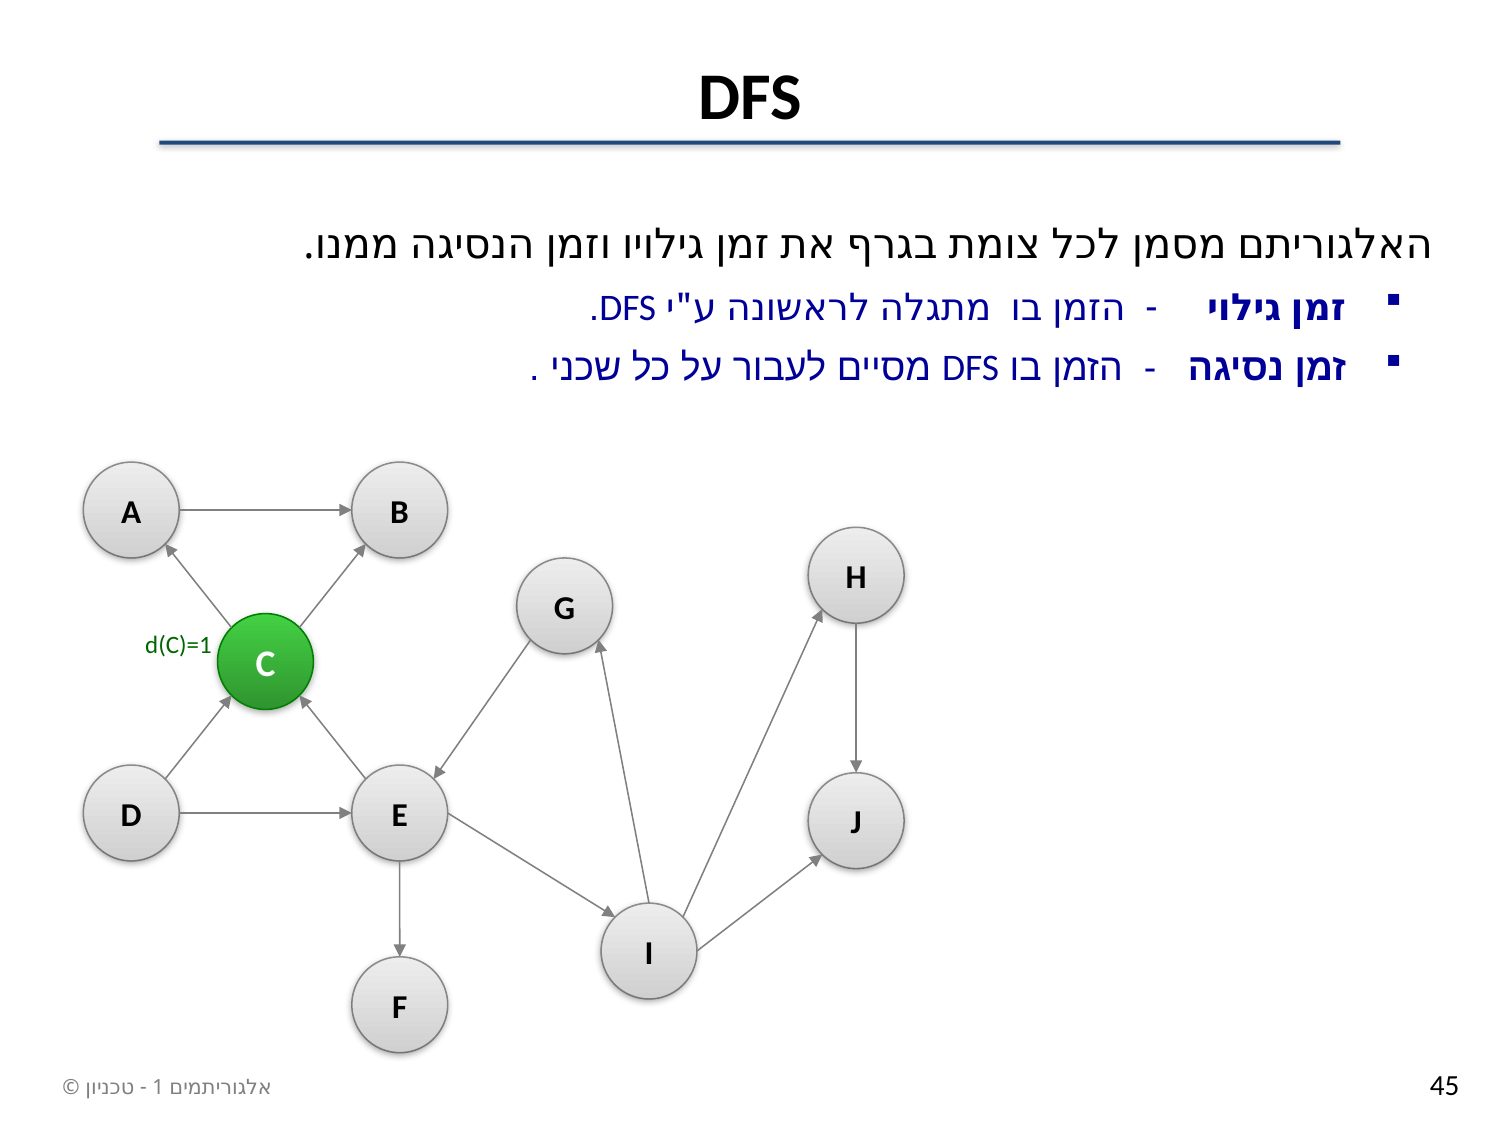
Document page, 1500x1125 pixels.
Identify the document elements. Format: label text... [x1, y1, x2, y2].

title DFS [33, 0, 1466, 141]
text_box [83, 461, 905, 1053]
